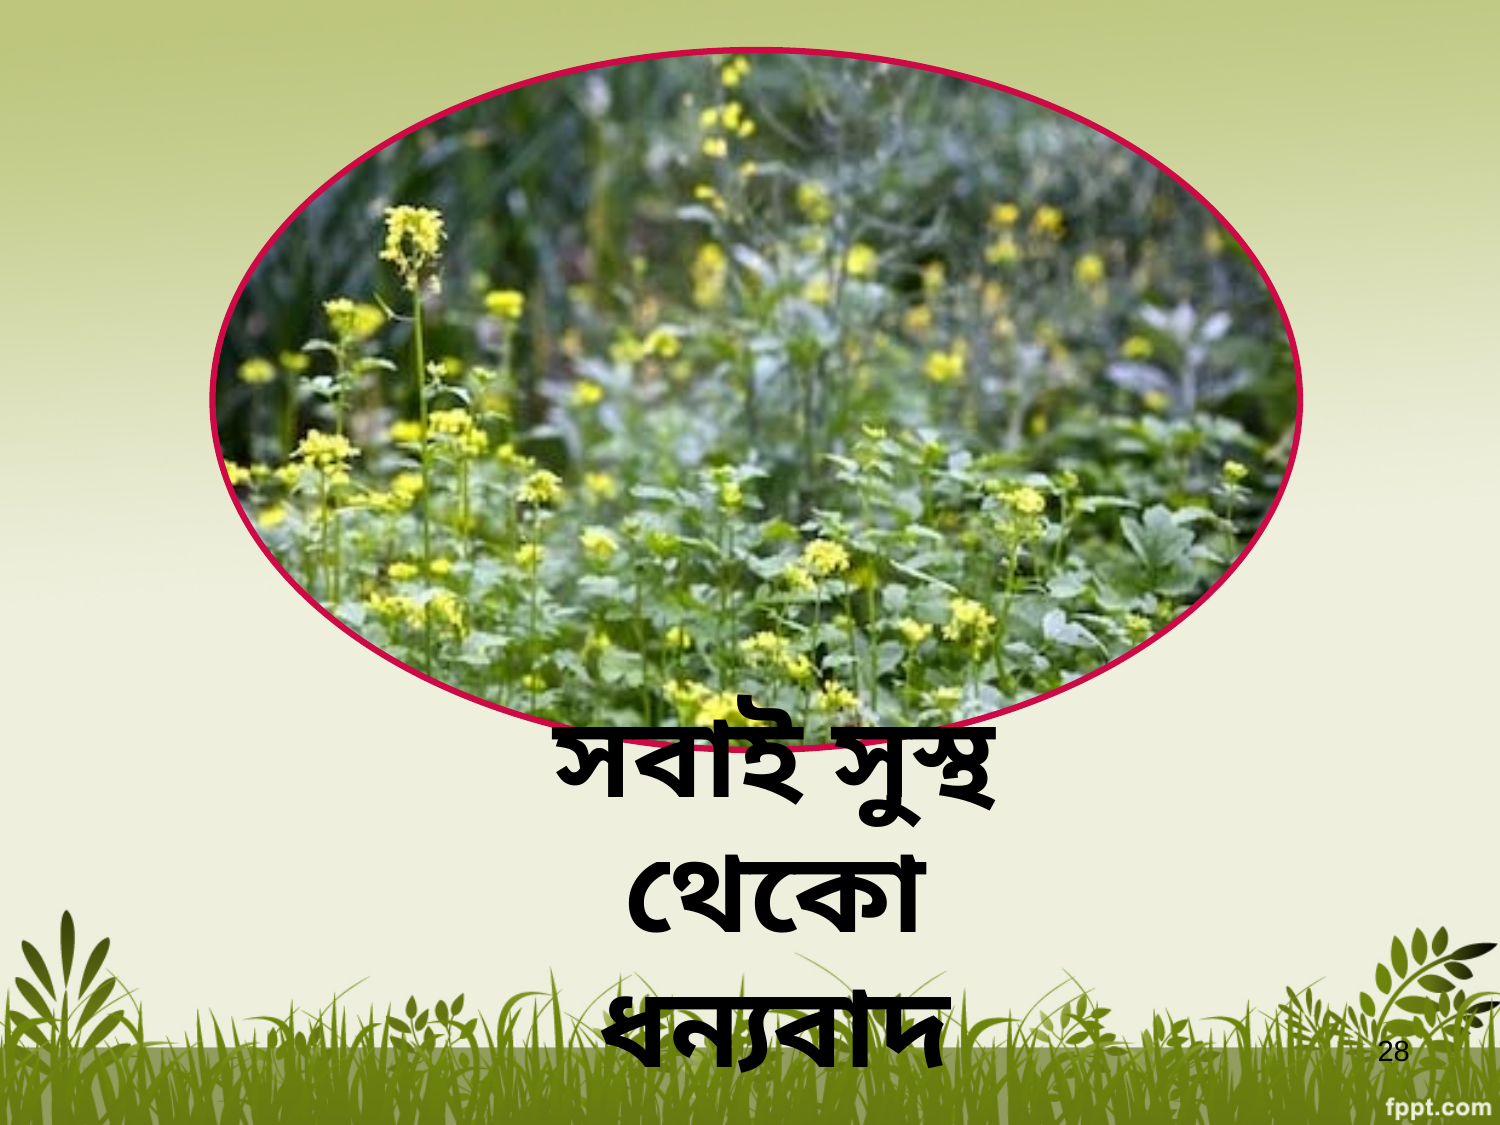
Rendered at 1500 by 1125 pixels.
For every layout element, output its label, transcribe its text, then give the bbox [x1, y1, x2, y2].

picture [0, 0, 1500, 1125]
text_box [210, 47, 1303, 753]
text_box সবাই সুস্থ থেকো ধন্যবাদ [385, 772, 1165, 1003]
slide_number 28 [1074, 1024, 1426, 1103]
